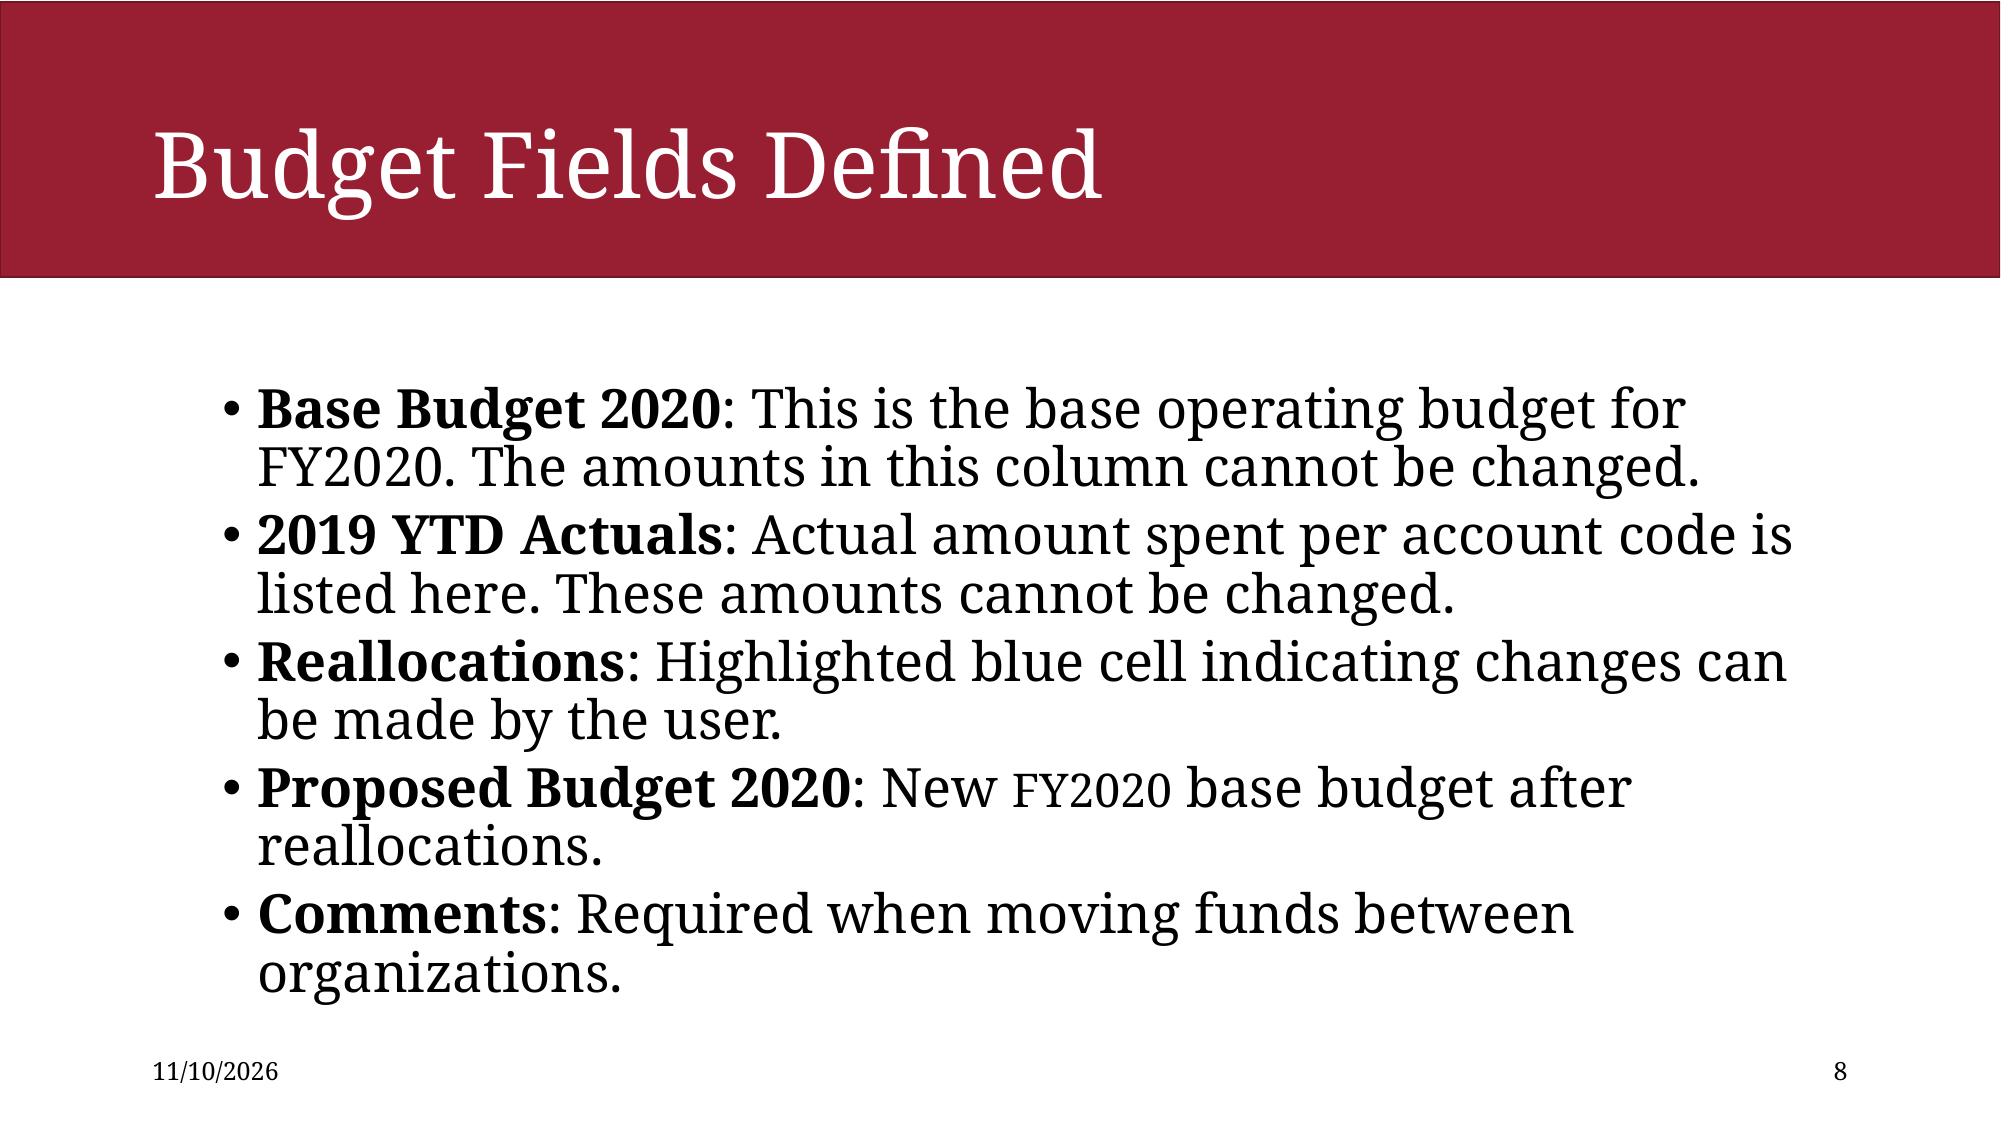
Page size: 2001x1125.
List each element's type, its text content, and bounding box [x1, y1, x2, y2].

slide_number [137, 1042, 588, 1103]
slide_number 8 [1412, 1042, 1863, 1103]
title Budget Fields Defined [137, 59, 1863, 278]
list Base Budget 2020: This is the base operating budget for FY2020. The amounts in this column cannot be changed. 2019 YTD Actuals: Actual amount spent per account code is listed here. These amounts cannot be changed. Reallocations: Highlighted blue cell indicating changes can be made by the user. Proposed Budget 2020: New FY2020 base budget after reallocations. Comments: Required when moving funds between organizations. [137, 299, 1863, 1014]
